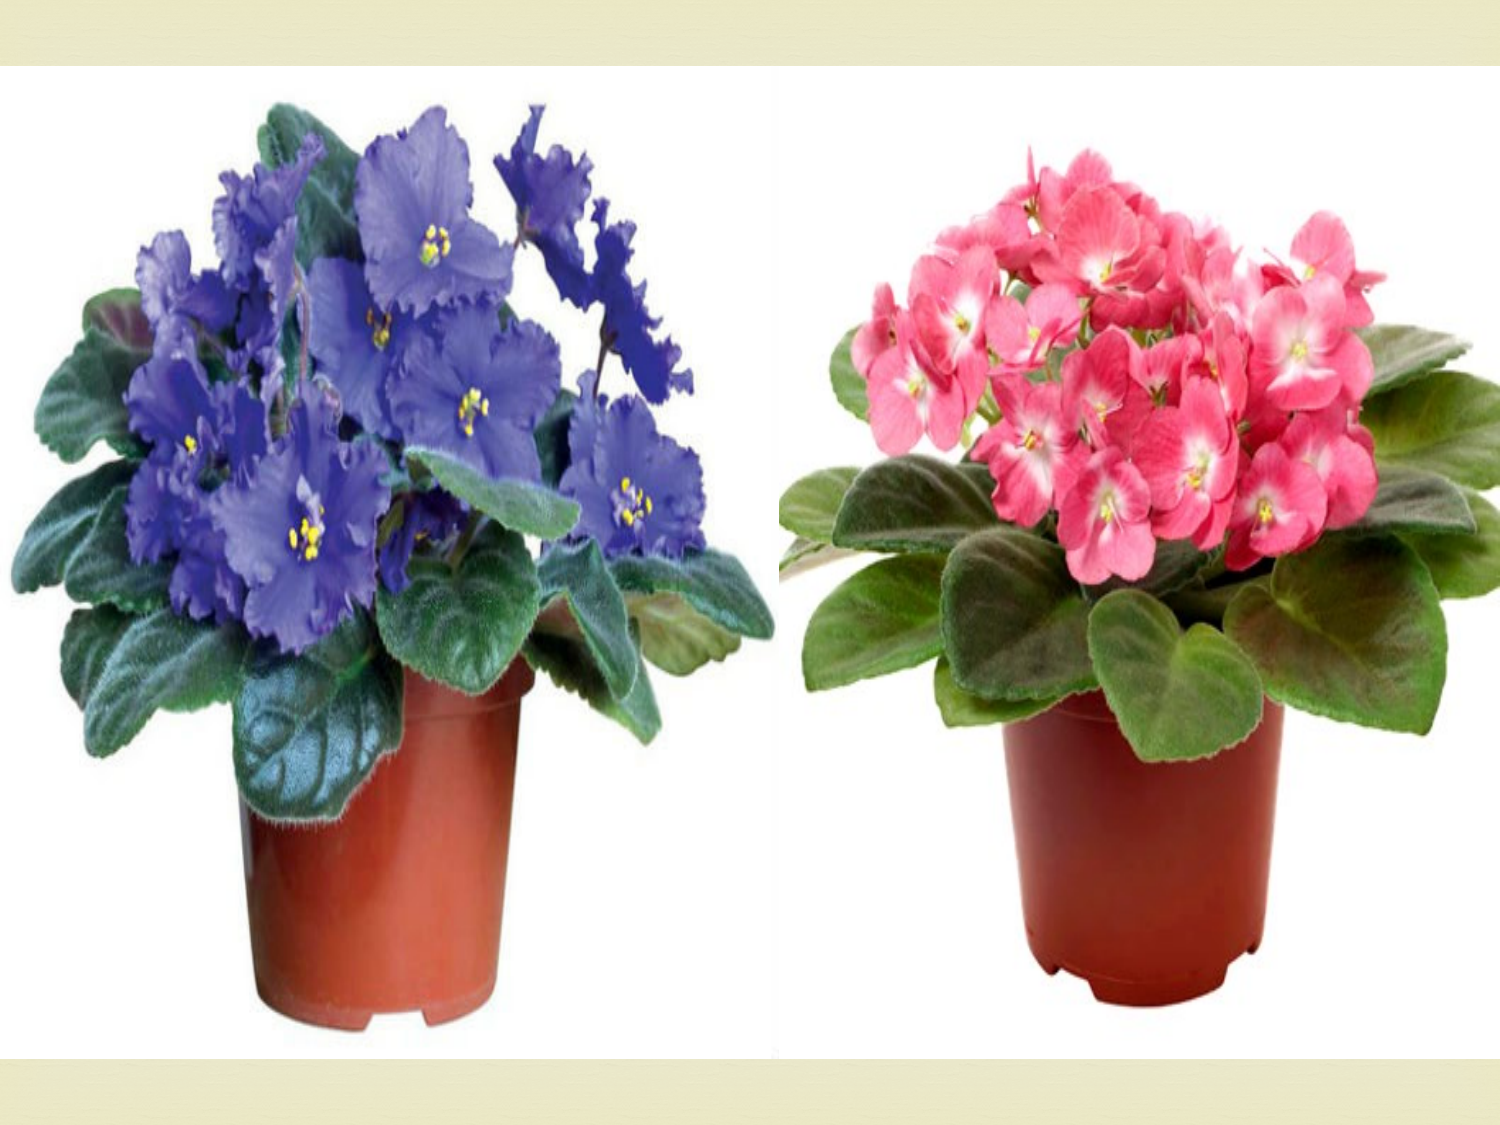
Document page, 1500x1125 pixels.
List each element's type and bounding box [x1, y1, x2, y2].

picture [0, 65, 1500, 1060]
